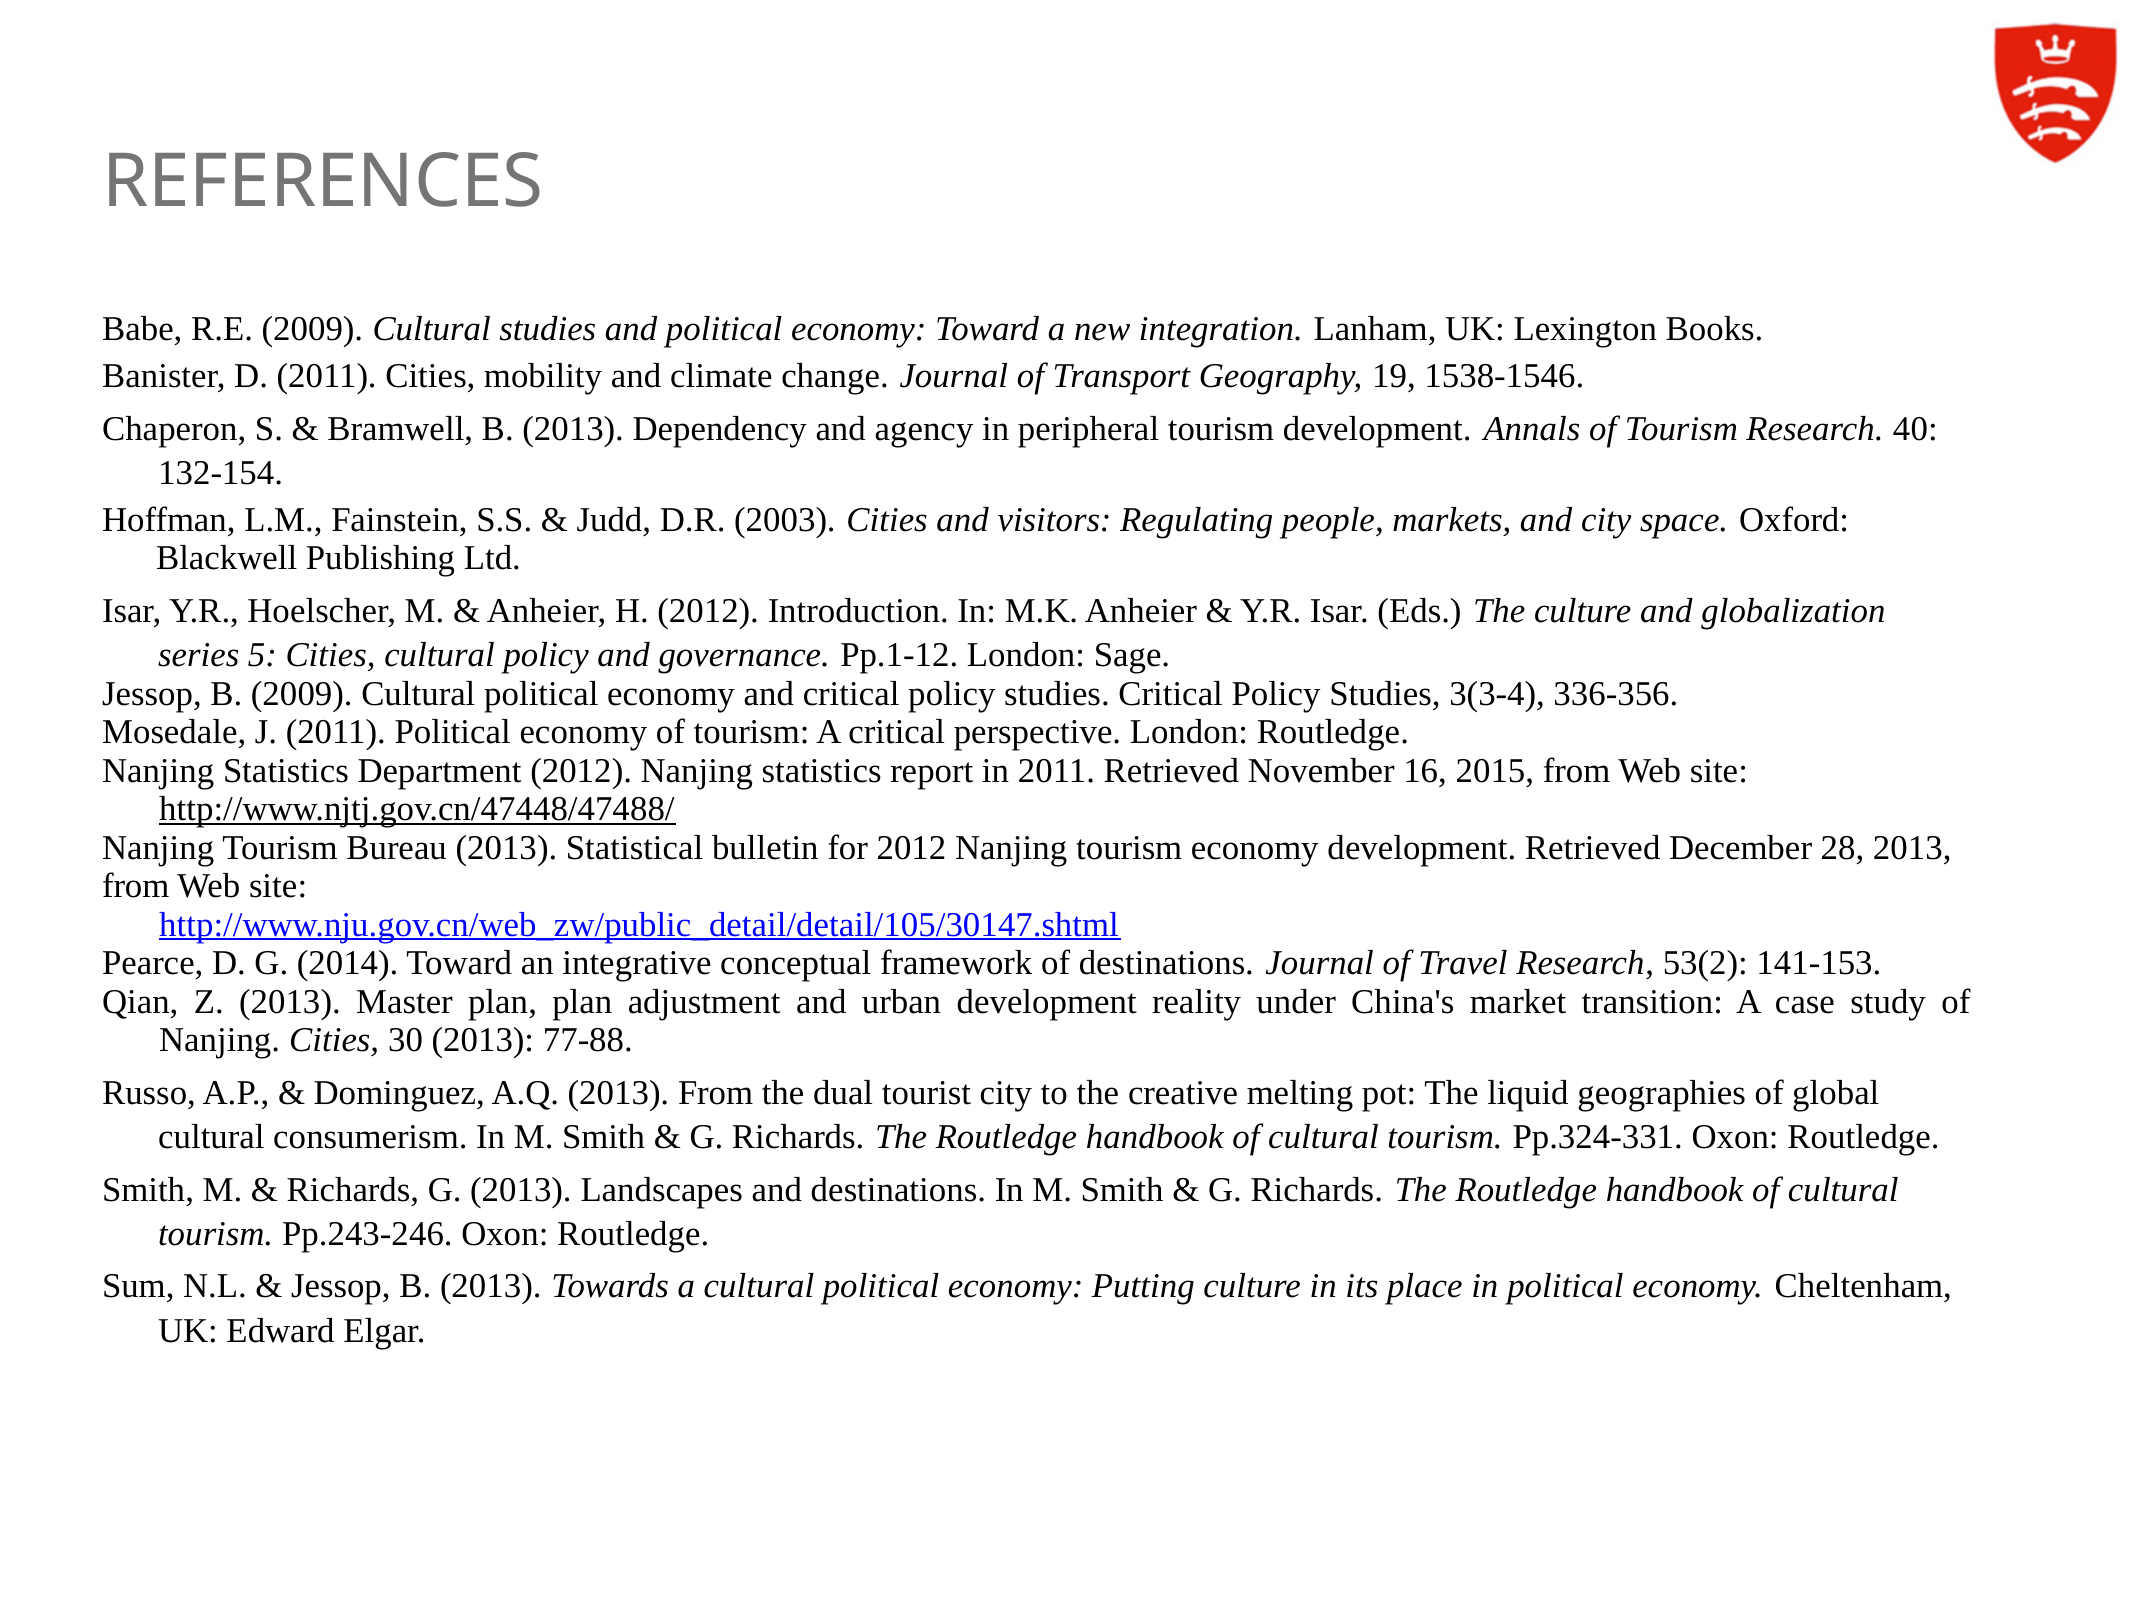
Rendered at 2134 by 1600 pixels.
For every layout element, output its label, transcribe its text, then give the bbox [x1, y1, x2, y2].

title References [93, 118, 2041, 238]
picture [1982, 14, 2126, 170]
list Babe, R.E. (2009). Cultural studies and political economy: Toward a new integration. Lanham, UK: Lexington Books. Banister, D. (2011). Cities, mobility and climate change. Journal of Transport Geography, 19, 1538-1546. Chaperon, S. & Bramwell, B. (2013). Dependency and agency in peripheral tourism development. Annals of Tourism Research. 40: 132-154. Hoffman, L.M., Fainstein, S.S. & Judd, D.R. (2003). Cities and visitors: Regulating people, markets, and city space. Oxford: Blackwell Publishing Ltd. Isar, Y.R., Hoelscher, M. & Anheier, H. (2012). Introduction. In: M.K. Anheier & Y.R. Isar. (Eds.) The culture and globalization series 5: Cities, cultural policy and governance. Pp.1-12. London: Sage. Jessop, B. (2009). Cultural political economy and critical policy studies. Critical Policy Studies, 3(3-4), 336-356. Mosedale, J. (2011). Political economy of tourism: A critical perspective. London: Routledge. Nanjing Statistics Department (2012). Nanjing statistics report in 2011. Retrieved November 16, 2015, from Web site: http://www.njtj.gov.cn/47448/47488/ Nanjing Tourism Bureau (2013). Statistical bulletin for 2012 Nanjing tourism economy development. Retrieved December 28, 2013, from Web site: http://www.nju.gov.cn/web_zw/public_detail/detail/105/30147.shtml Pearce, D. G. (2014). Toward an integrative conceptual framework of destinations. Journal of Travel Research, 53(2): 141-153. Qian, Z. (2013). Master plan, plan adjustment and urban development reality under China's market transition: A case study of Nanjing. Cities, 30 (2013): 77-88. Russo, A.P., & Dominguez, A.Q. (2013). From the dual tourist city to the creative melting pot: The liquid geographies of global cultural consumerism. In M. Smith & G. Richards. The Routledge handbook of cultural tourism. Pp.324-331. Oxon: Routledge. Smith, M. & Richards, G. (2013). Landscapes and destinations. In M. Smith & G. Richards. The Routledge handbook of cultural tourism. Pp.243-246. Oxon: Routledge. Sum, N.L. & Jessop, B. (2013). Towards a cultural political economy: Putting culture in its place in political economy. Cheltenham, UK: Edward Elgar. [93, 295, 2041, 1482]
